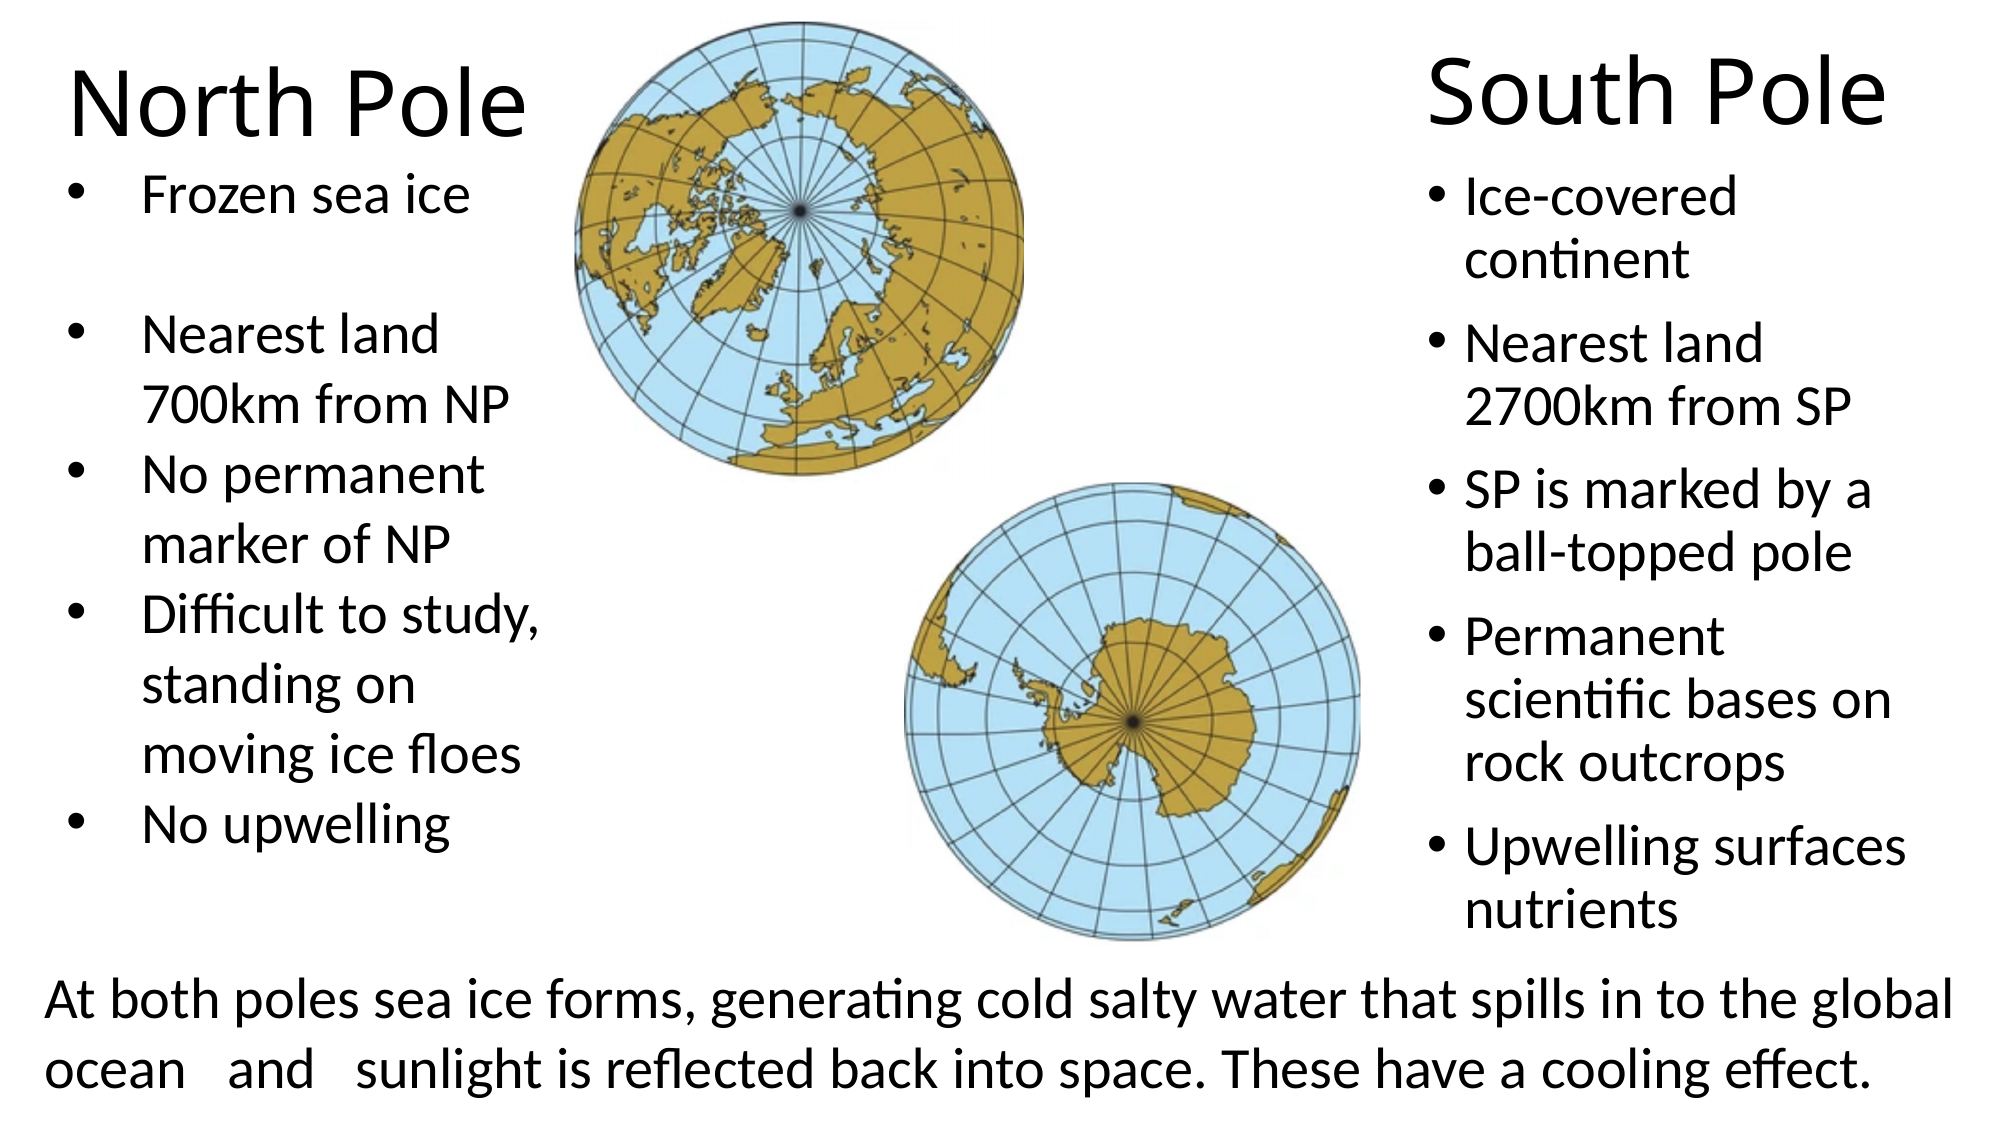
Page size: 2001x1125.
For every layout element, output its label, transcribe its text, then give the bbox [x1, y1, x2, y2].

picture [566, 15, 1367, 946]
text_box North Pole Frozen sea ice Nearest land 700km from NP No permanent marker of NP Difficult to study, standing on moving ice floes No upwelling [51, 37, 559, 863]
text_box At both poles sea ice forms, generating cold salty water that spills in to the global ocean and sunlight is reflected back into space. These have a cooling effect. [29, 952, 2000, 1108]
list South Pole Ice-covered continent Nearest land 2700km from SP SP is marked by a ball-topped pole Permanent scientific bases on rock outcrops Upwelling surfaces nutrients [1411, 37, 1949, 946]
